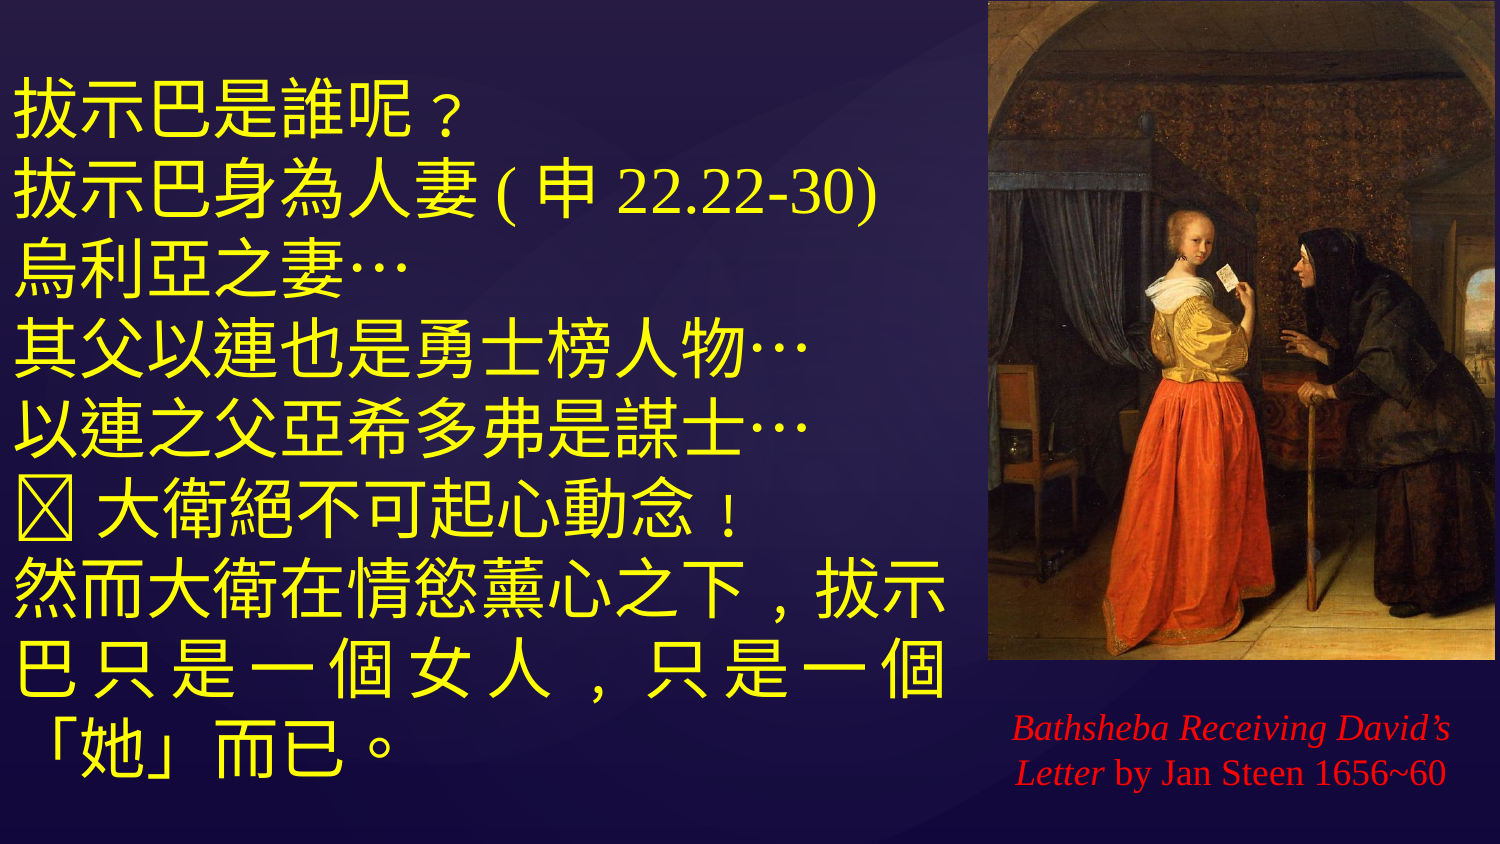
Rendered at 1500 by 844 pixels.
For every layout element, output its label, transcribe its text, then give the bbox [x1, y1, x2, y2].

text_box Bathsheba Receiving David’s Letter by Jan Steen 1656~60 [962, 695, 1500, 801]
text_box 拔示巴是誰呢﹖ 拔示巴身為人妻(申22.22-30) 烏利亞之妻… 其父以連也是勇士榜人物… 以連之父亞希多弗是謀士… 大衛絕不可起心動念﹗ 然而大衛在情慾薰心之下﹐拔示巴只是一個女人﹐只是一個「她」而已。 [0, 59, 963, 794]
picture [987, 1, 1495, 660]
